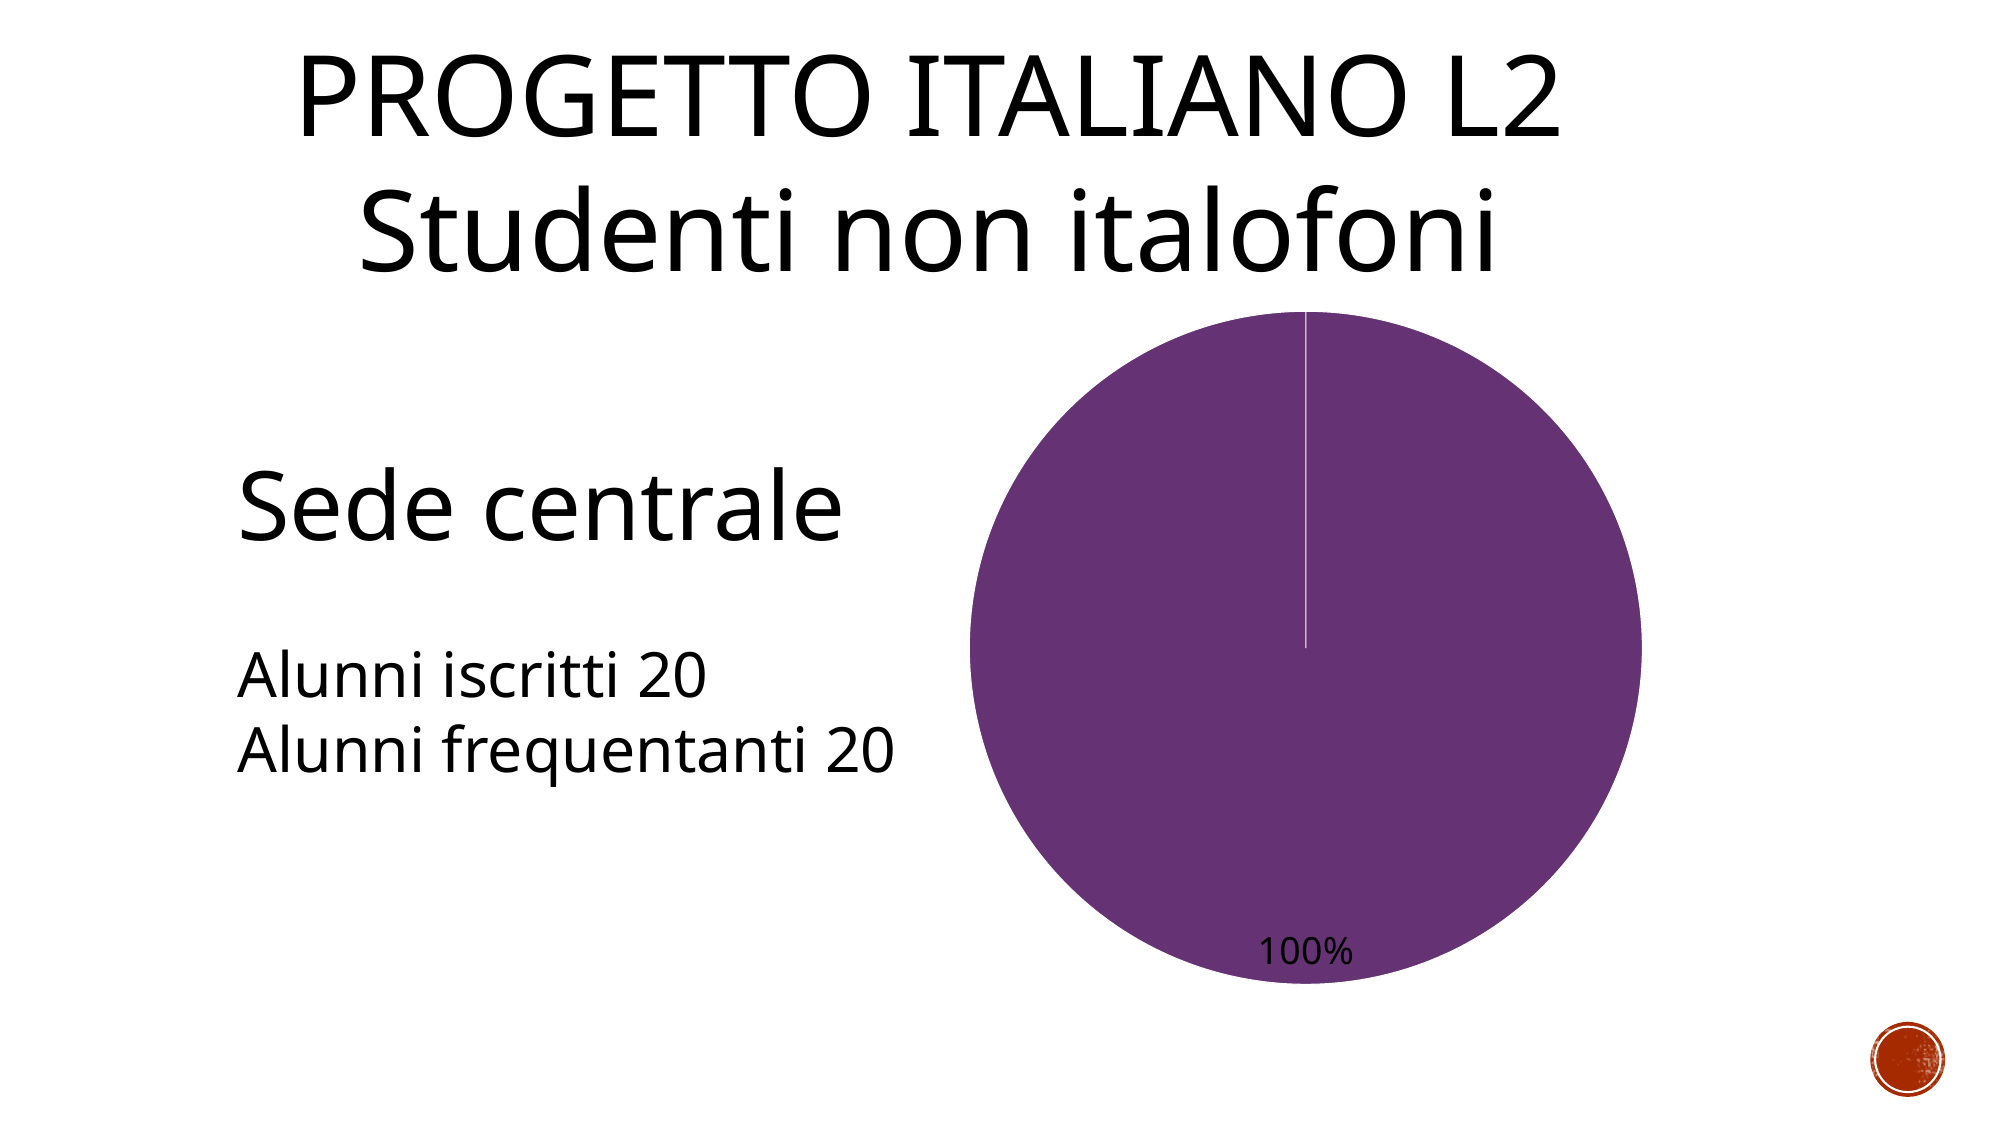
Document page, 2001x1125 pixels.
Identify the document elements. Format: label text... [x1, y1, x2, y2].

title PROGETTO ITALIANO L2 Studenti non italofoni [96, 49, 1763, 269]
text_box Sede centrale Alunni iscritti 20 Alunni frequentanti 20 [237, 369, 898, 785]
chart [968, 311, 1646, 989]
